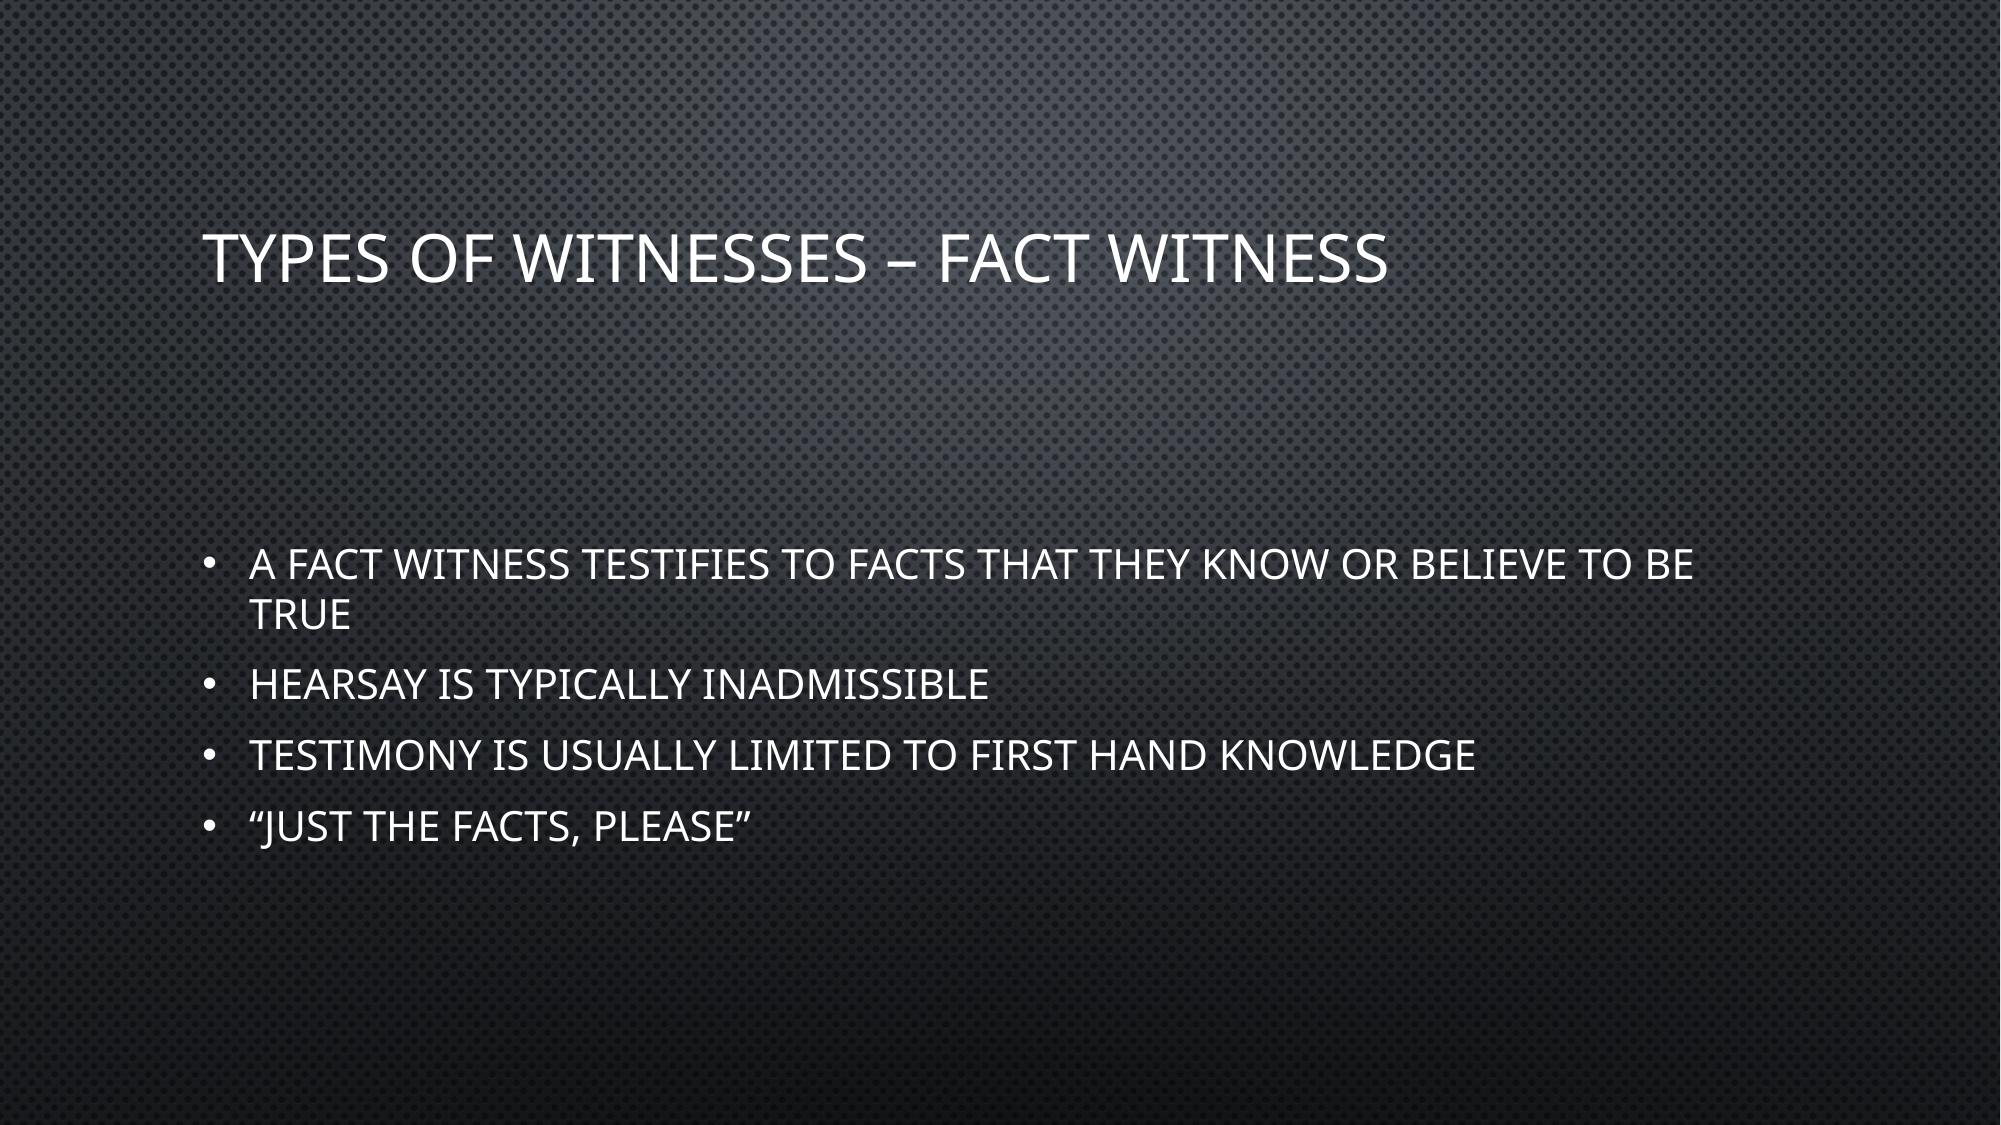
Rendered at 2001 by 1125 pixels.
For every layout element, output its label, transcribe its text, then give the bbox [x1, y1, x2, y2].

list A fact witness testifies to facts that they know or believe to be true Hearsay is typically inadmissible Testimony is usually limited to first hand knowledge “Just the facts, please” [187, 437, 1813, 950]
title Types of witnesses – fact witness [187, 99, 1813, 413]
